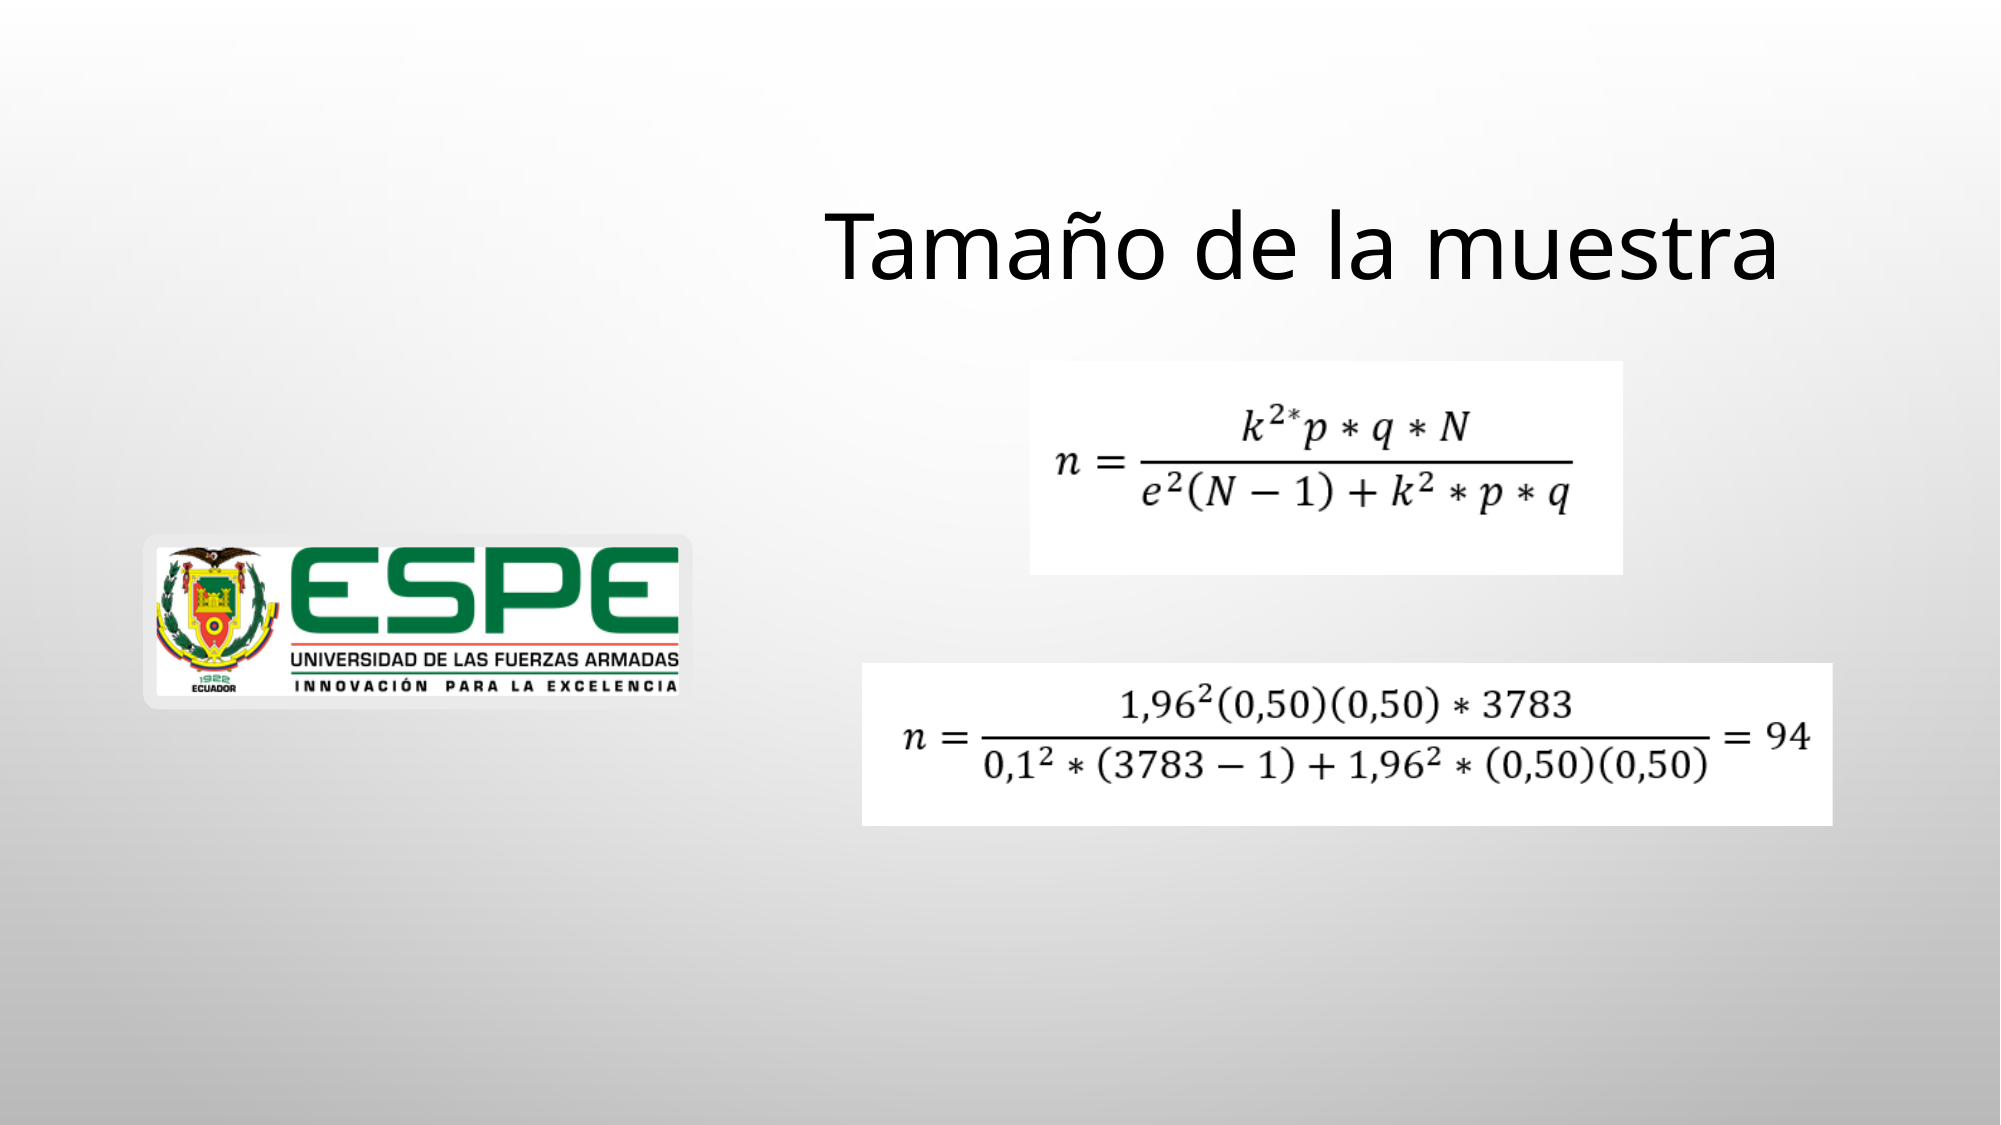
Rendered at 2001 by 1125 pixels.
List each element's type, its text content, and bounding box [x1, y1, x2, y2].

title Tamaño de la muestra [685, 118, 1922, 381]
picture [0, 0, 2000, 1125]
